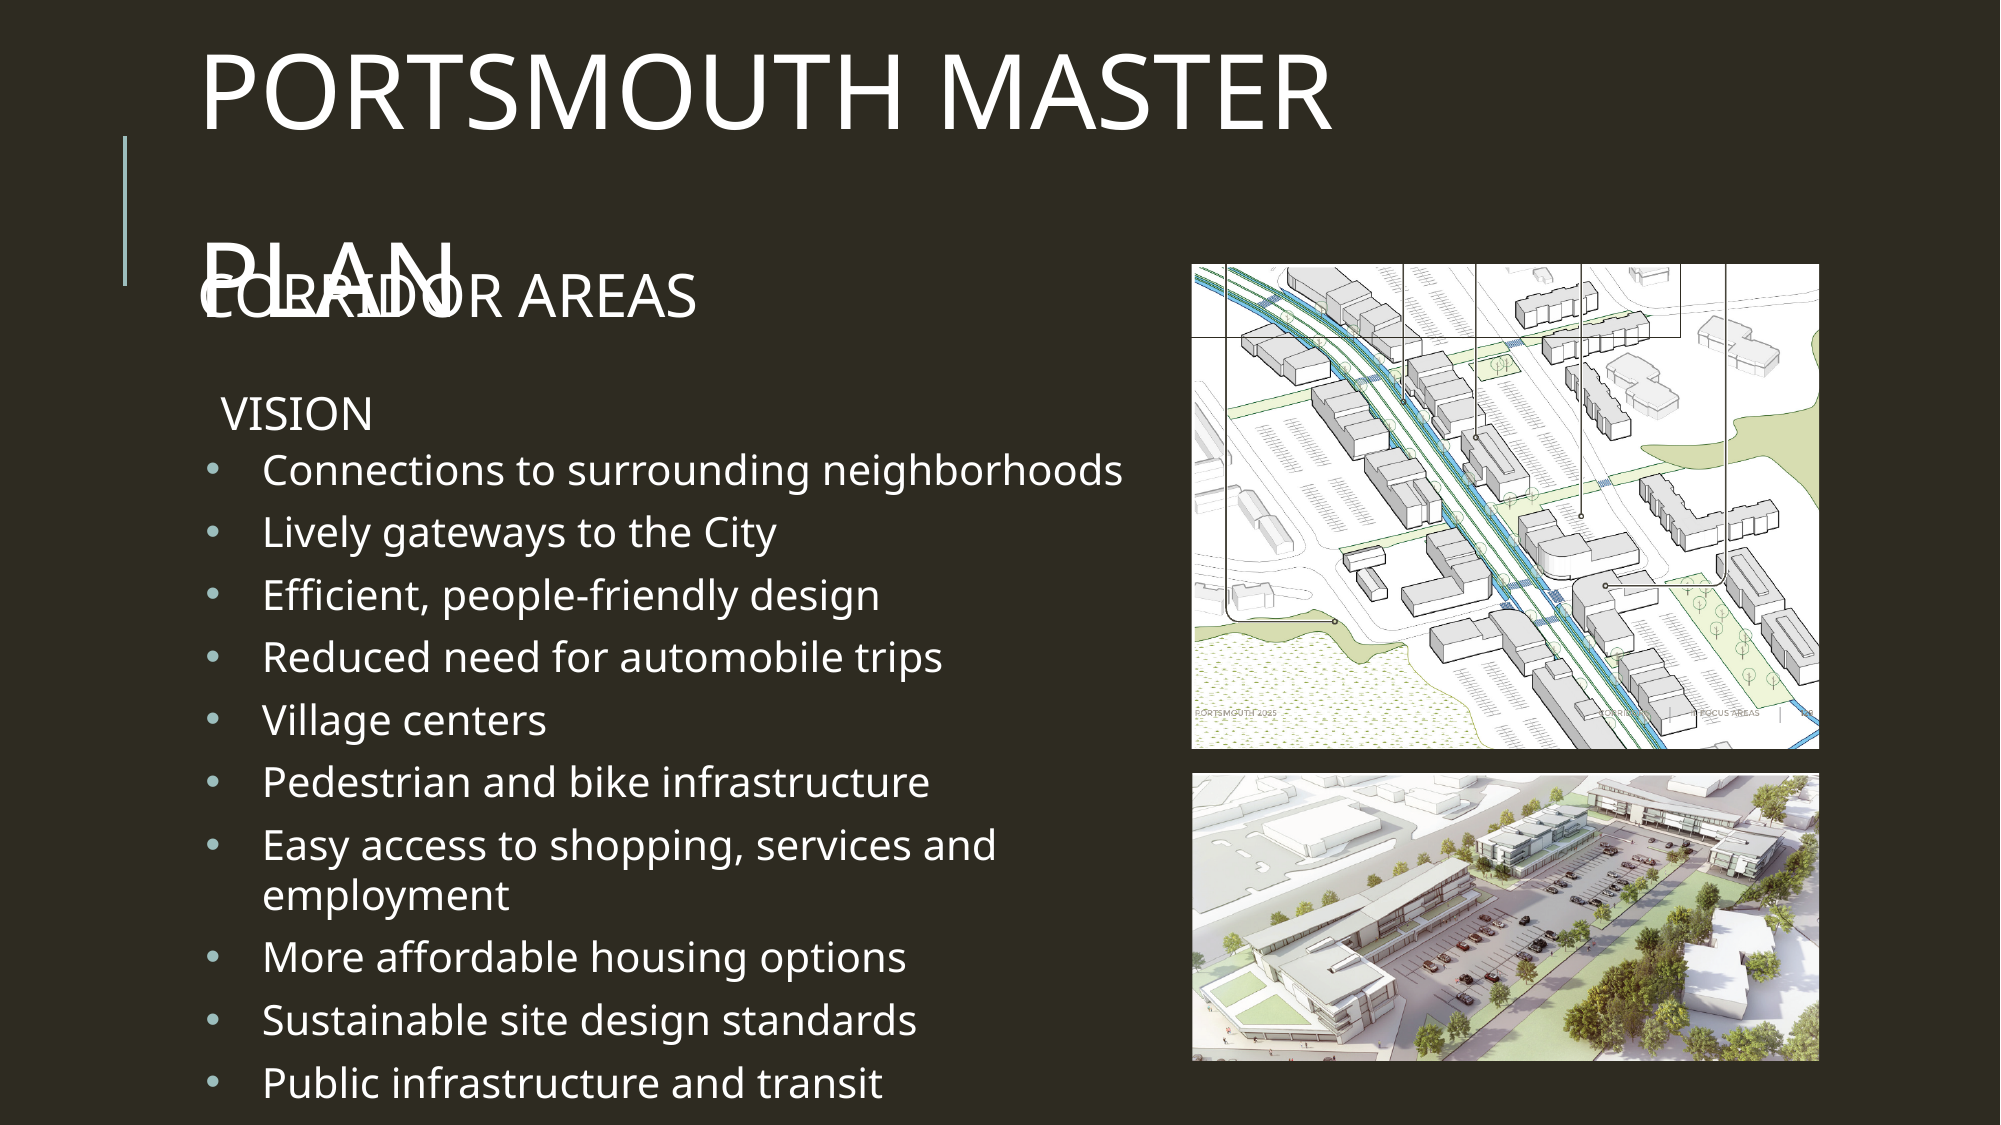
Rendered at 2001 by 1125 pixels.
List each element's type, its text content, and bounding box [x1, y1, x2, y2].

text_box CORRIDOR AREAS [180, 212, 1681, 338]
list VISION Connections to surrounding neighborhoods Lively gateways to the City Efficient, people-friendly design Reduced need for automobile trips Village centers Pedestrian and bike infrastructure Easy access to shopping, services and employment More affordable housing options Sustainable site design standards Public infrastructure and transit [198, 376, 1158, 1006]
text_box PORTSMOUTH MASTER PLAN [180, 87, 1565, 212]
picture [1191, 773, 1820, 1062]
picture [1191, 264, 1820, 749]
